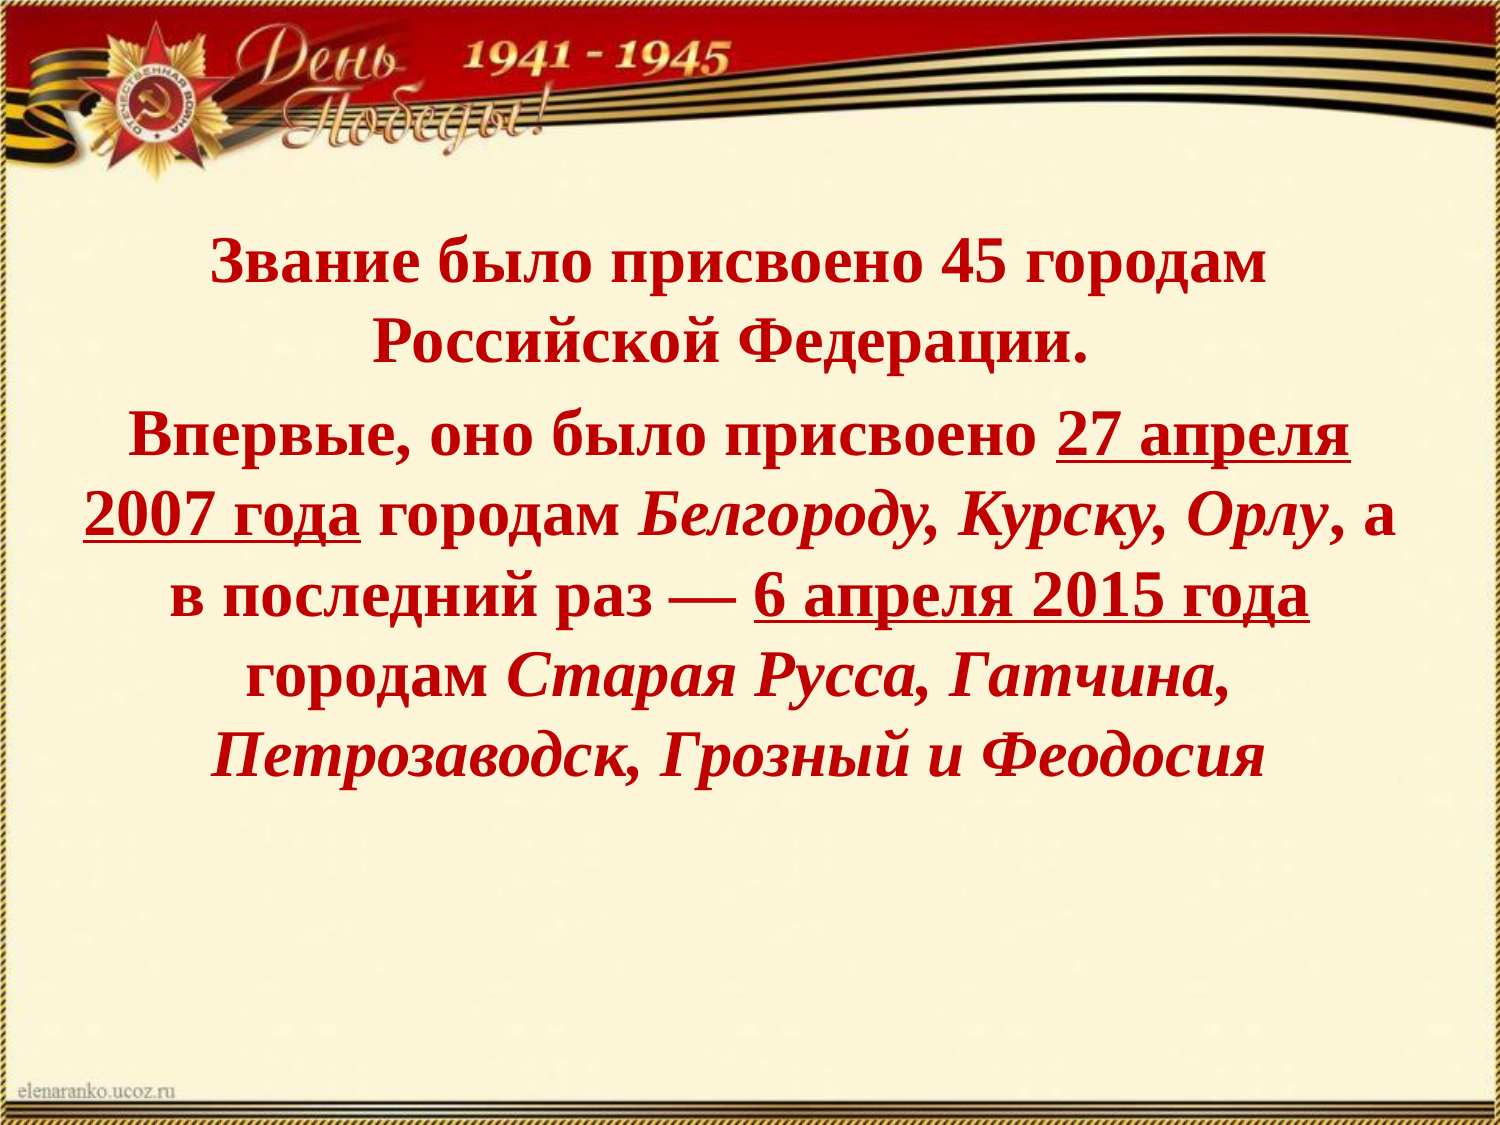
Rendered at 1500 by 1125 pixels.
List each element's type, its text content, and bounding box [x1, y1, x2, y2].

title [76, 137, 1427, 350]
list Звание было присвоено 45 городам Российской Федерации. Впервые, оно было присвоено 27 апреля 2007 года городам Белгороду, Курску, Орлу, а в последний раз — 6 апреля 2015 года городам Старая Русса, Гатчина, Петрозаводск, Грозный и Феодосия [64, 208, 1415, 882]
picture [0, 0, 1500, 1125]
